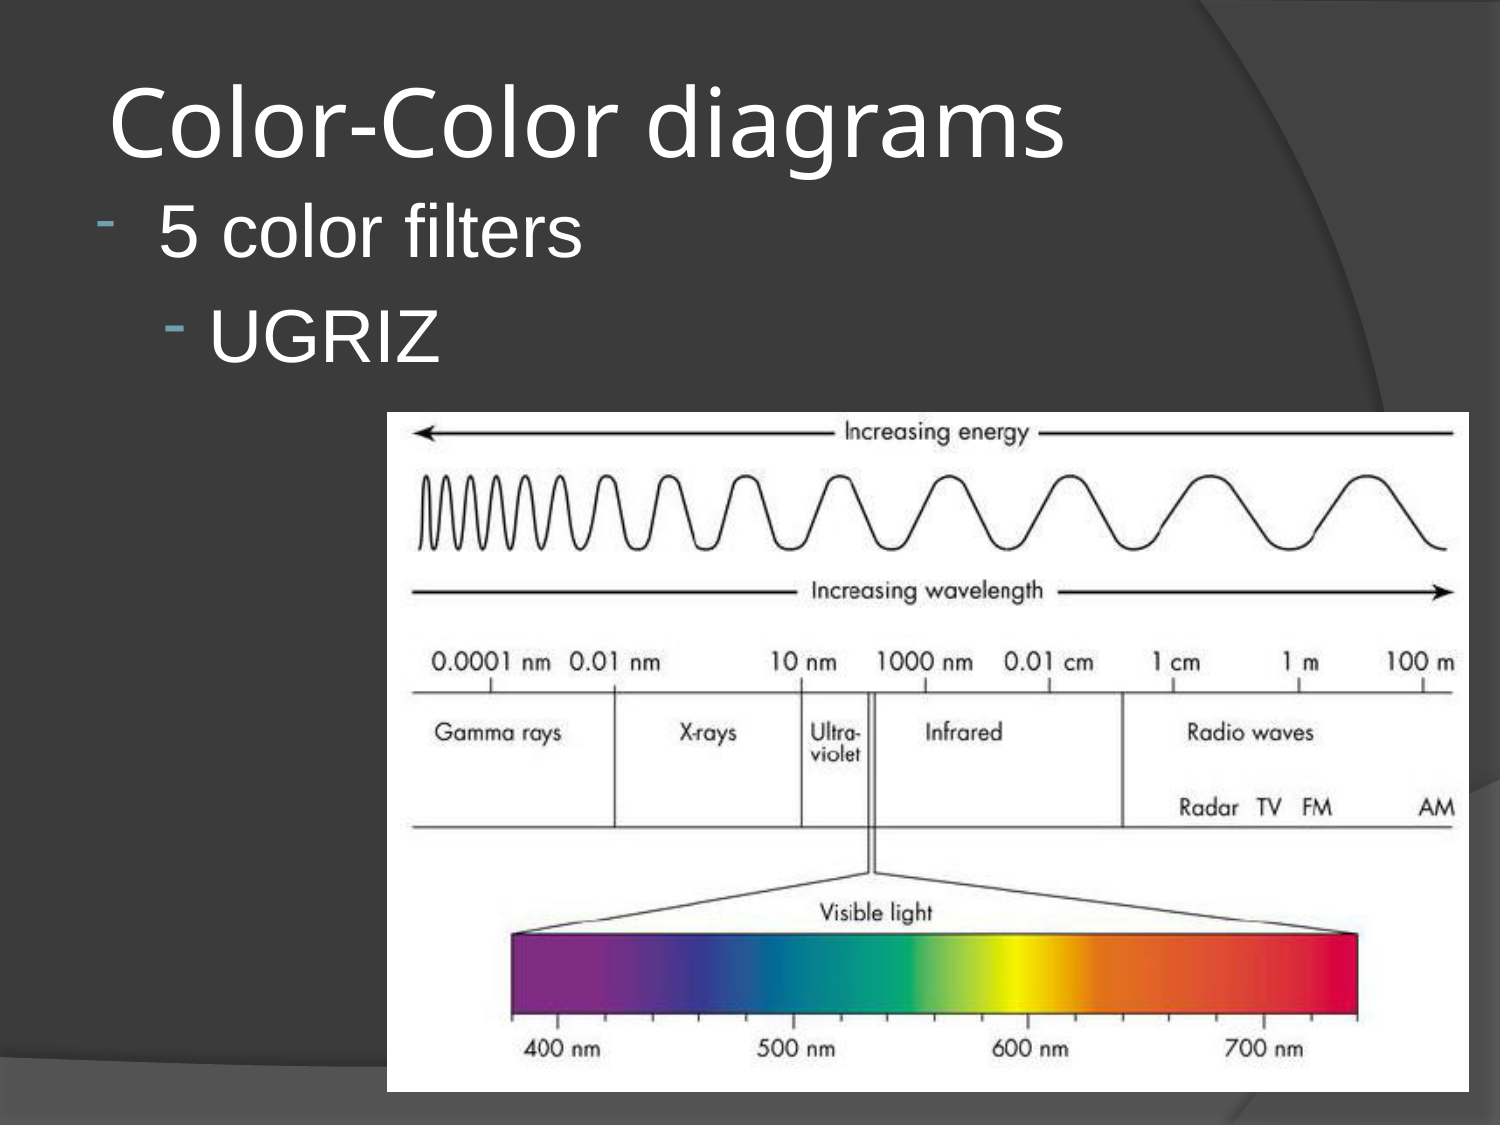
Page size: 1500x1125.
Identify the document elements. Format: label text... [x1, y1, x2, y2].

list 5 color filters UGRIZ [75, 174, 1350, 425]
picture [387, 412, 1469, 1092]
title Color-Color diagrams [99, 24, 1325, 174]
